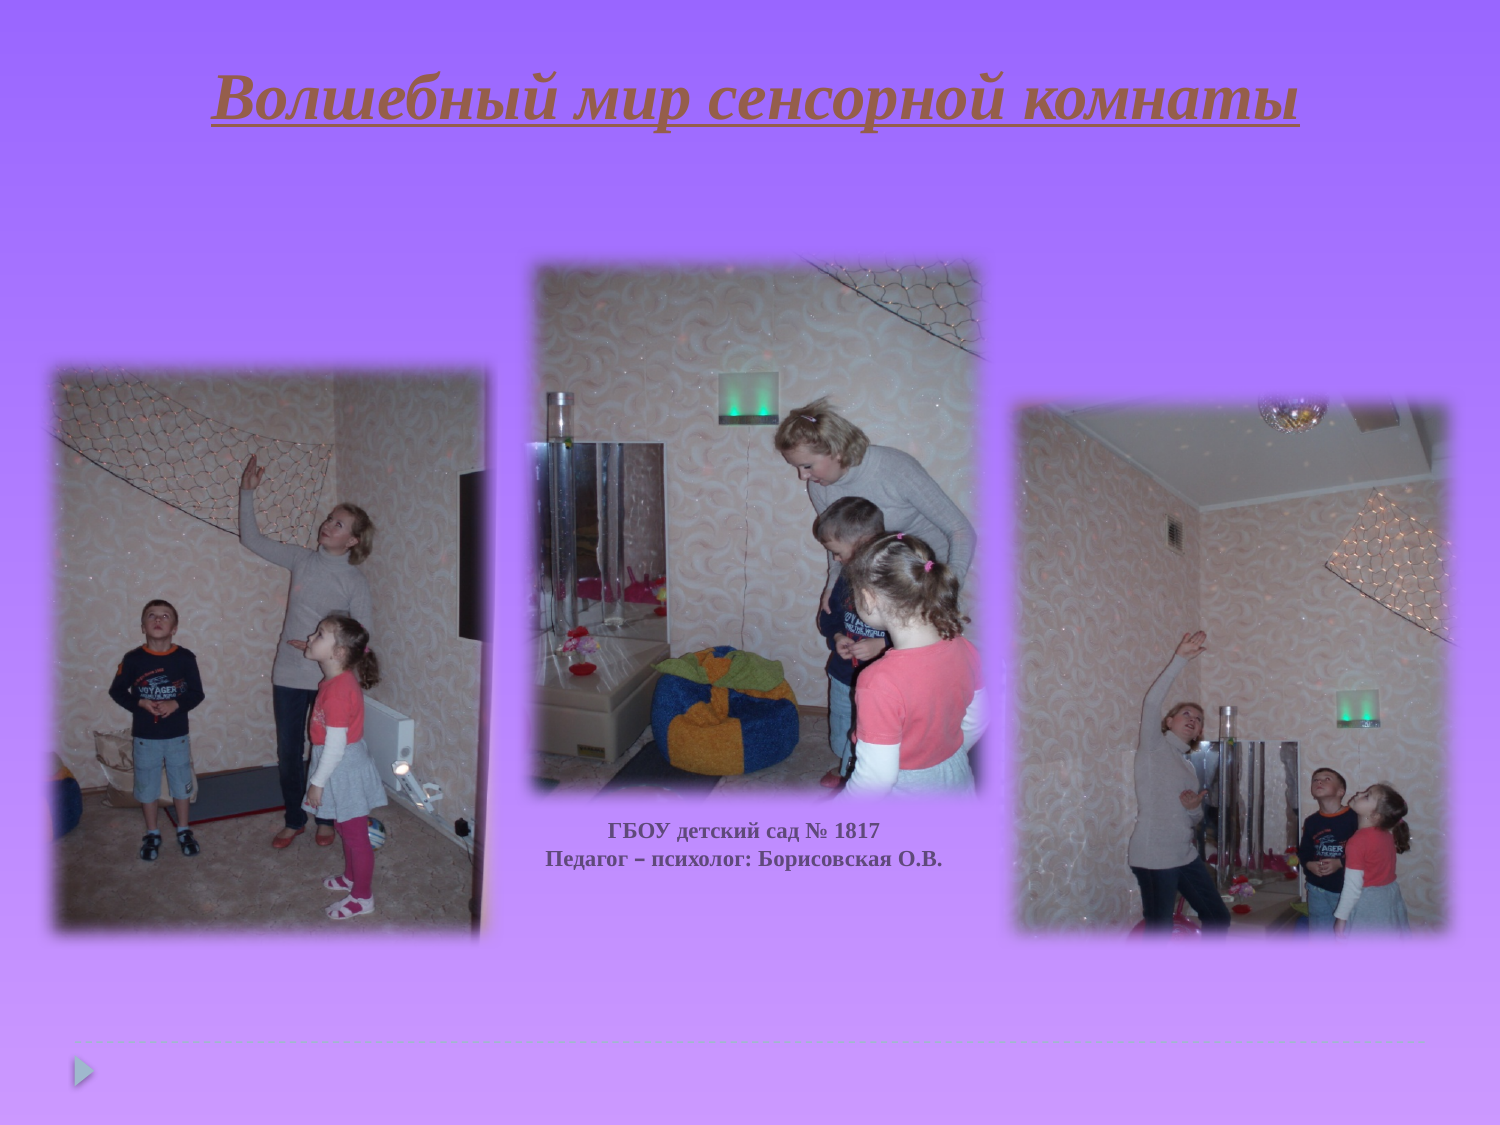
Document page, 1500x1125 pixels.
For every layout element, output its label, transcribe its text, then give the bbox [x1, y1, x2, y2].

picture [34, 351, 505, 950]
title Волшебный мир сенсорной комнаты [117, 58, 1395, 141]
text_box ГБОУ детский сад № 1817 Педагог – психолог: Борисовская О.В. [510, 819, 989, 879]
picture [515, 245, 1466, 950]
